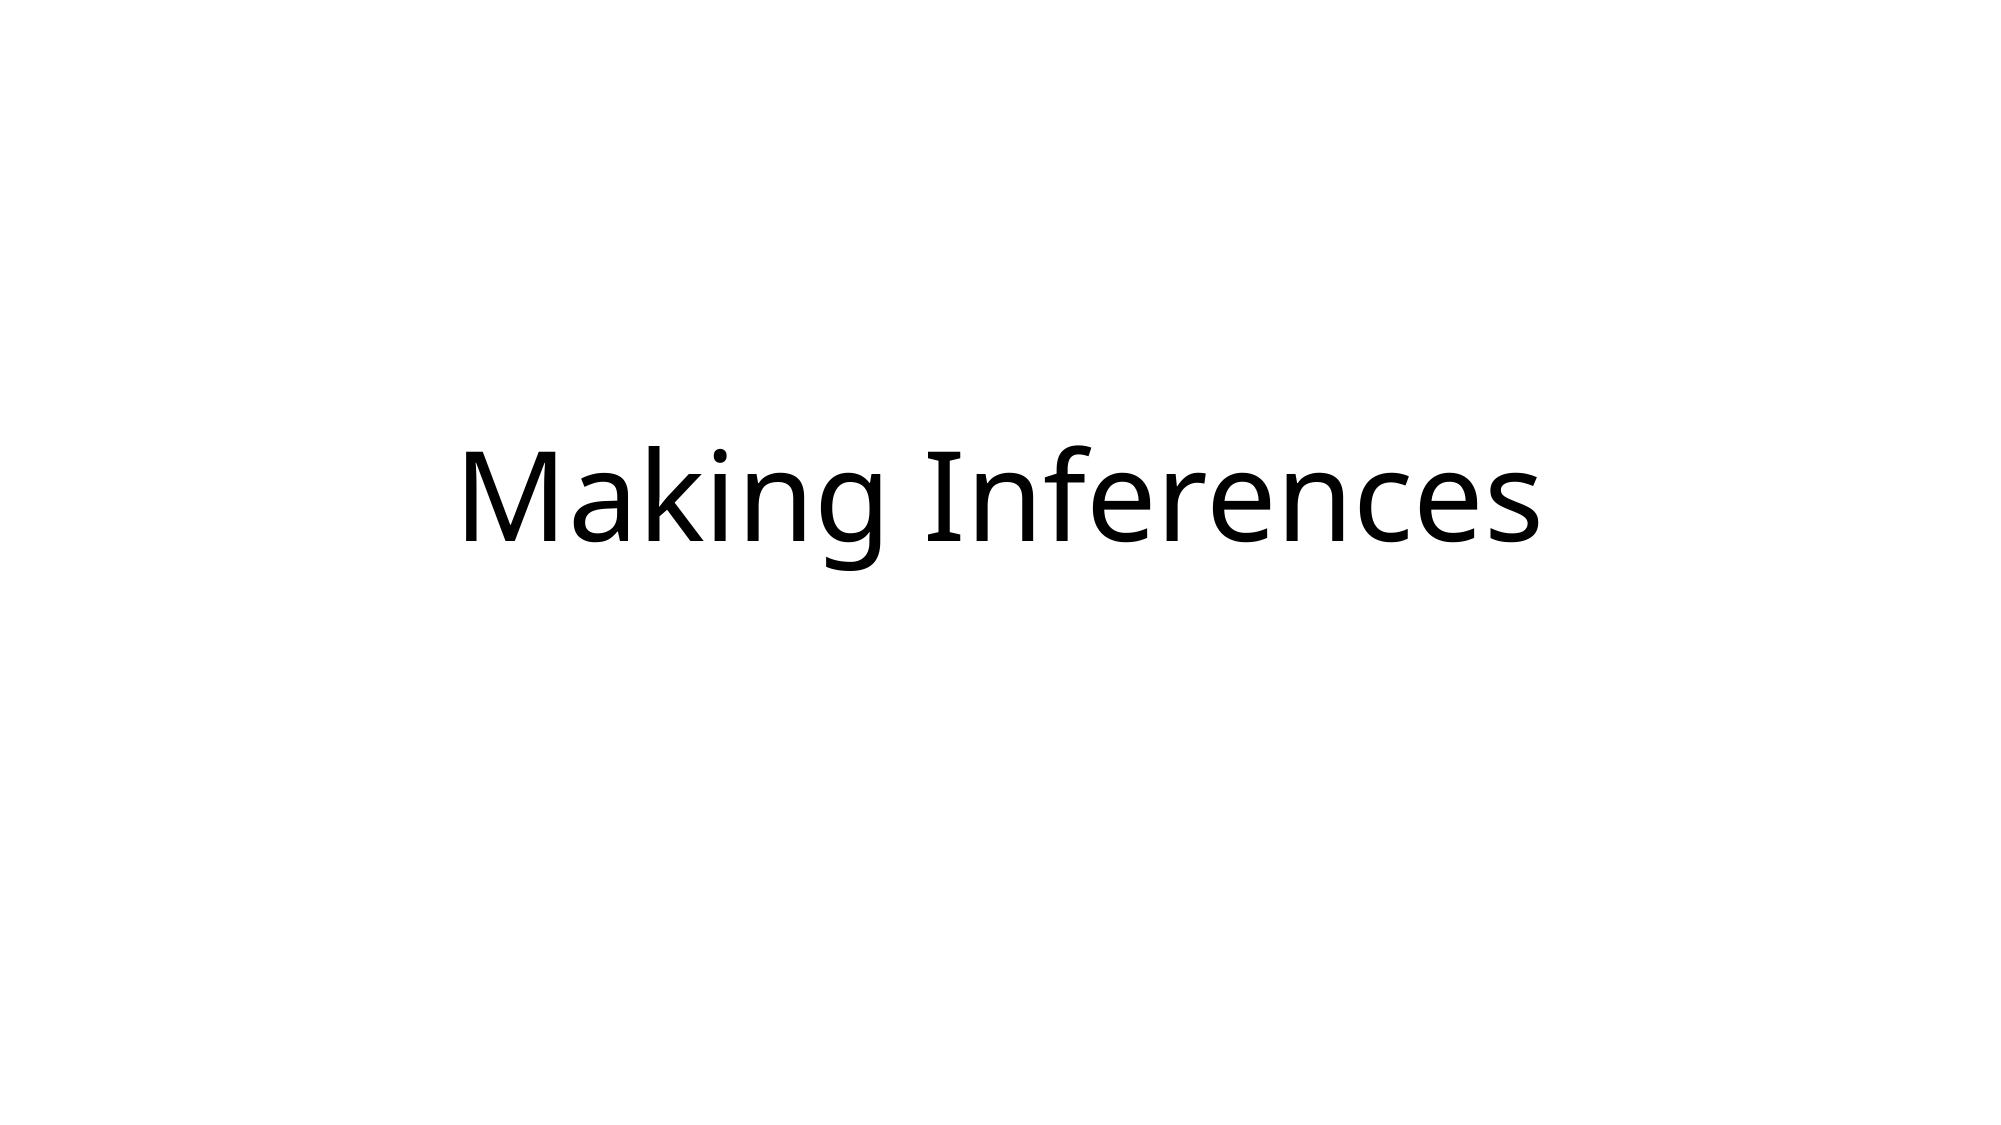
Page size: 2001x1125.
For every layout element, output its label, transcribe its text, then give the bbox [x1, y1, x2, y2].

title Making Inferences [249, 184, 1750, 576]
